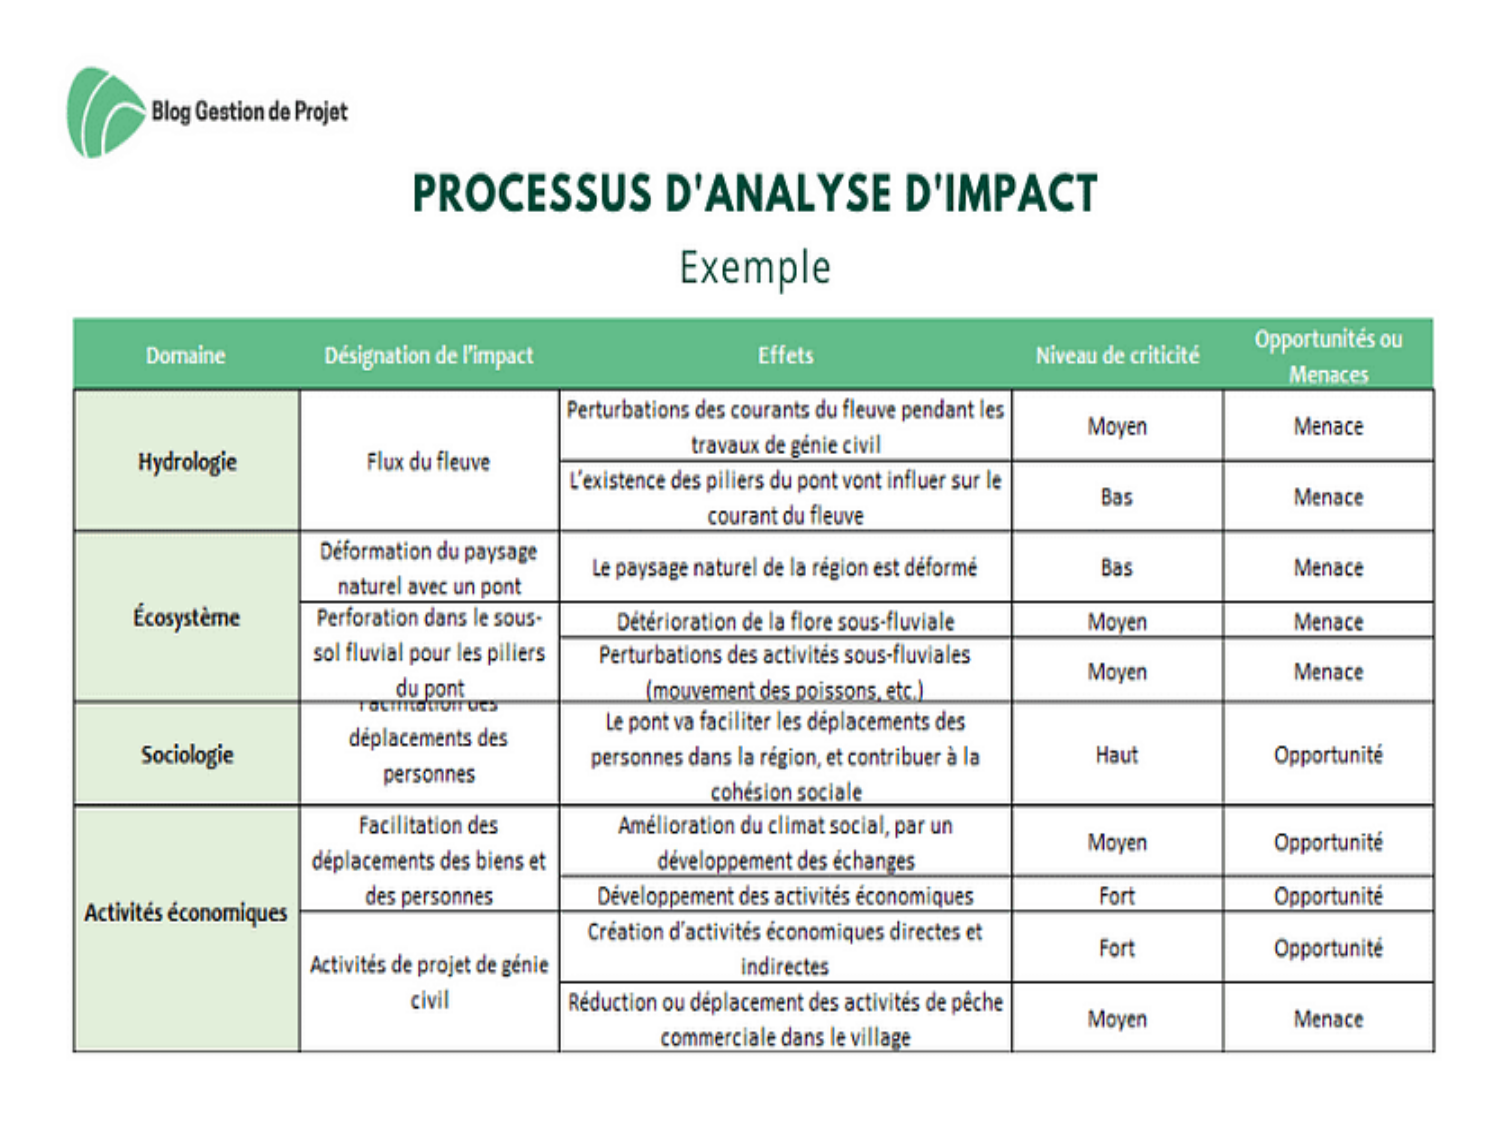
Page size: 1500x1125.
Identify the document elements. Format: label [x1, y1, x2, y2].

picture [46, 46, 1466, 1067]
